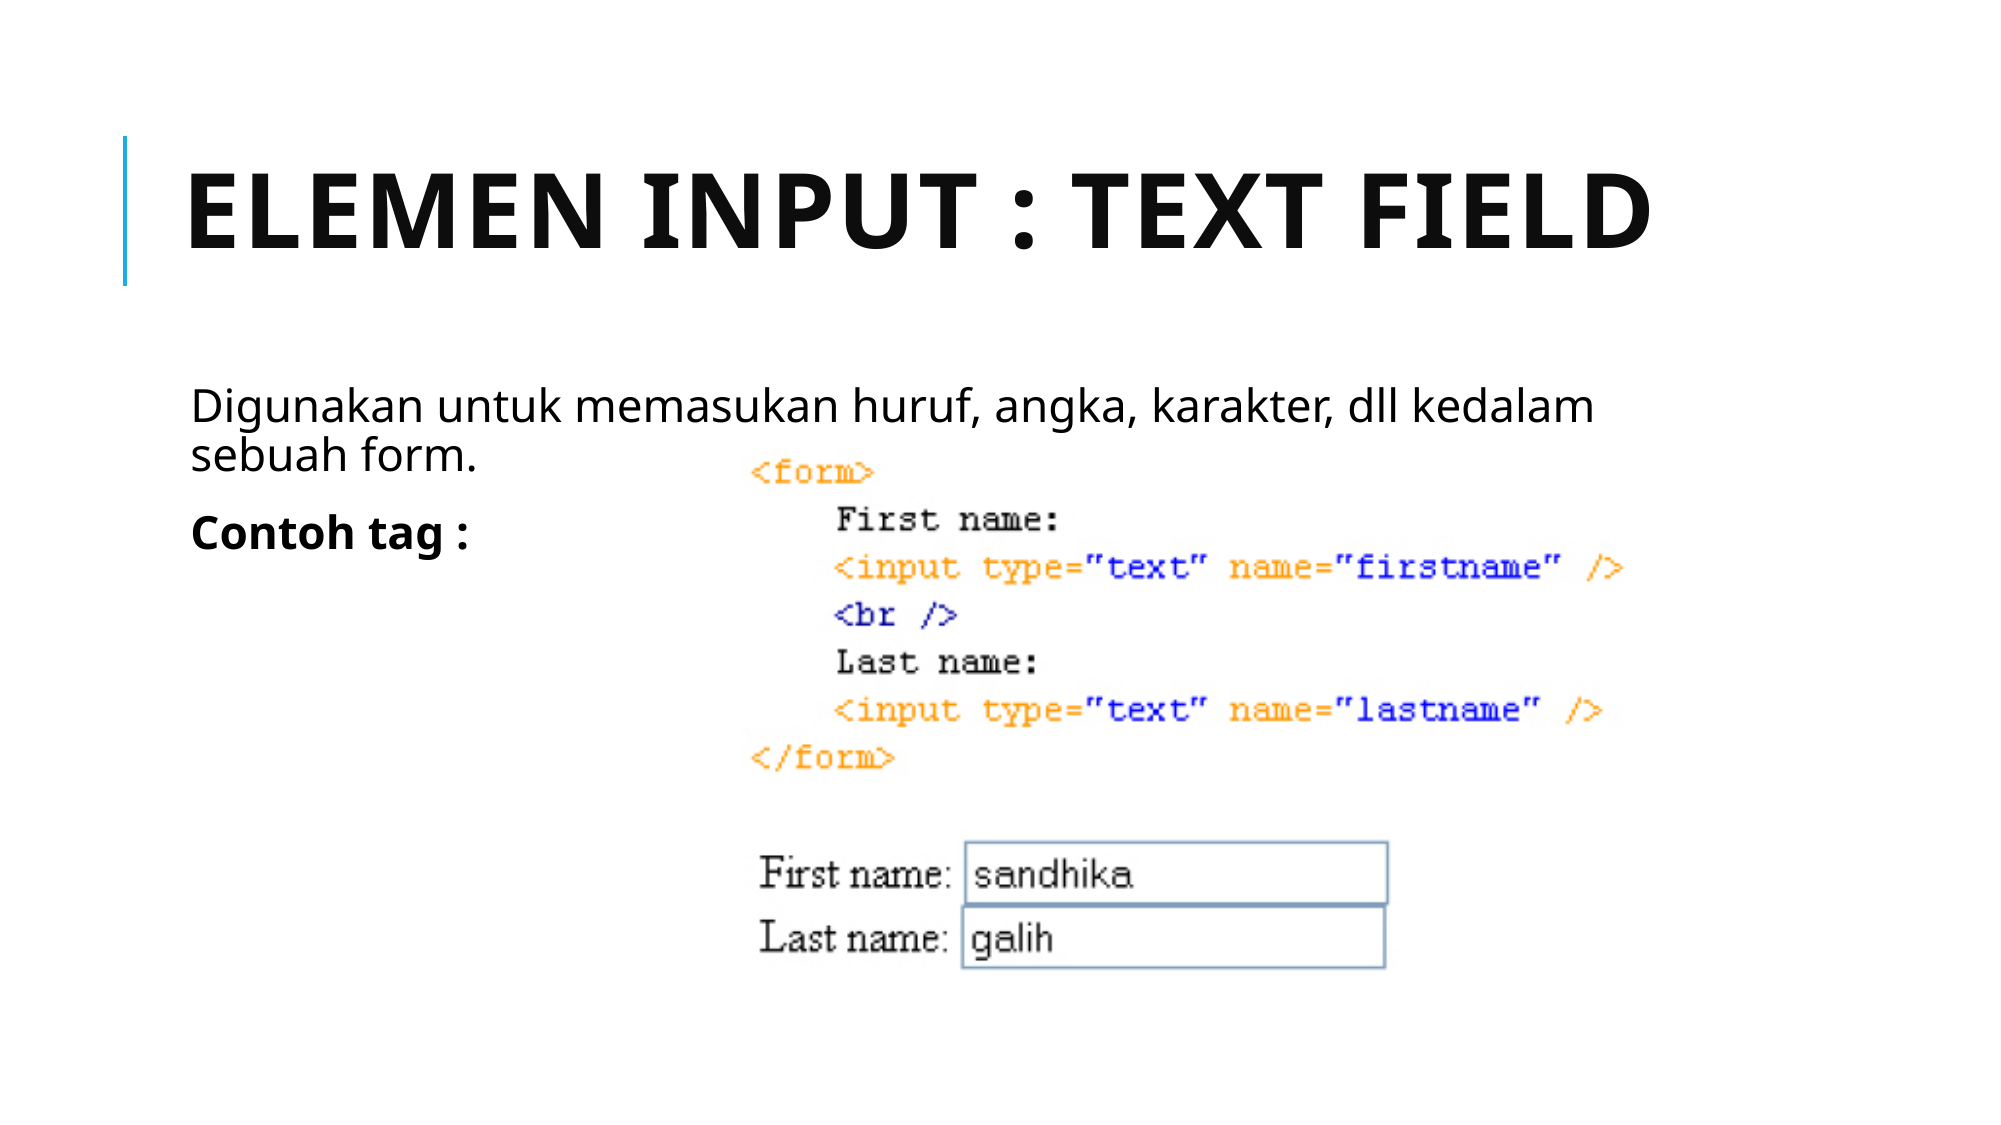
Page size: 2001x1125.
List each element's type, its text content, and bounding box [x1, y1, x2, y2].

list Digunakan untuk memasukan huruf, angka, karakter, dll kedalam sebuah form. Contoh tag : [168, 375, 1763, 1035]
picture [737, 449, 1646, 1001]
title Elemen Input : Text Field [168, 96, 1763, 342]
